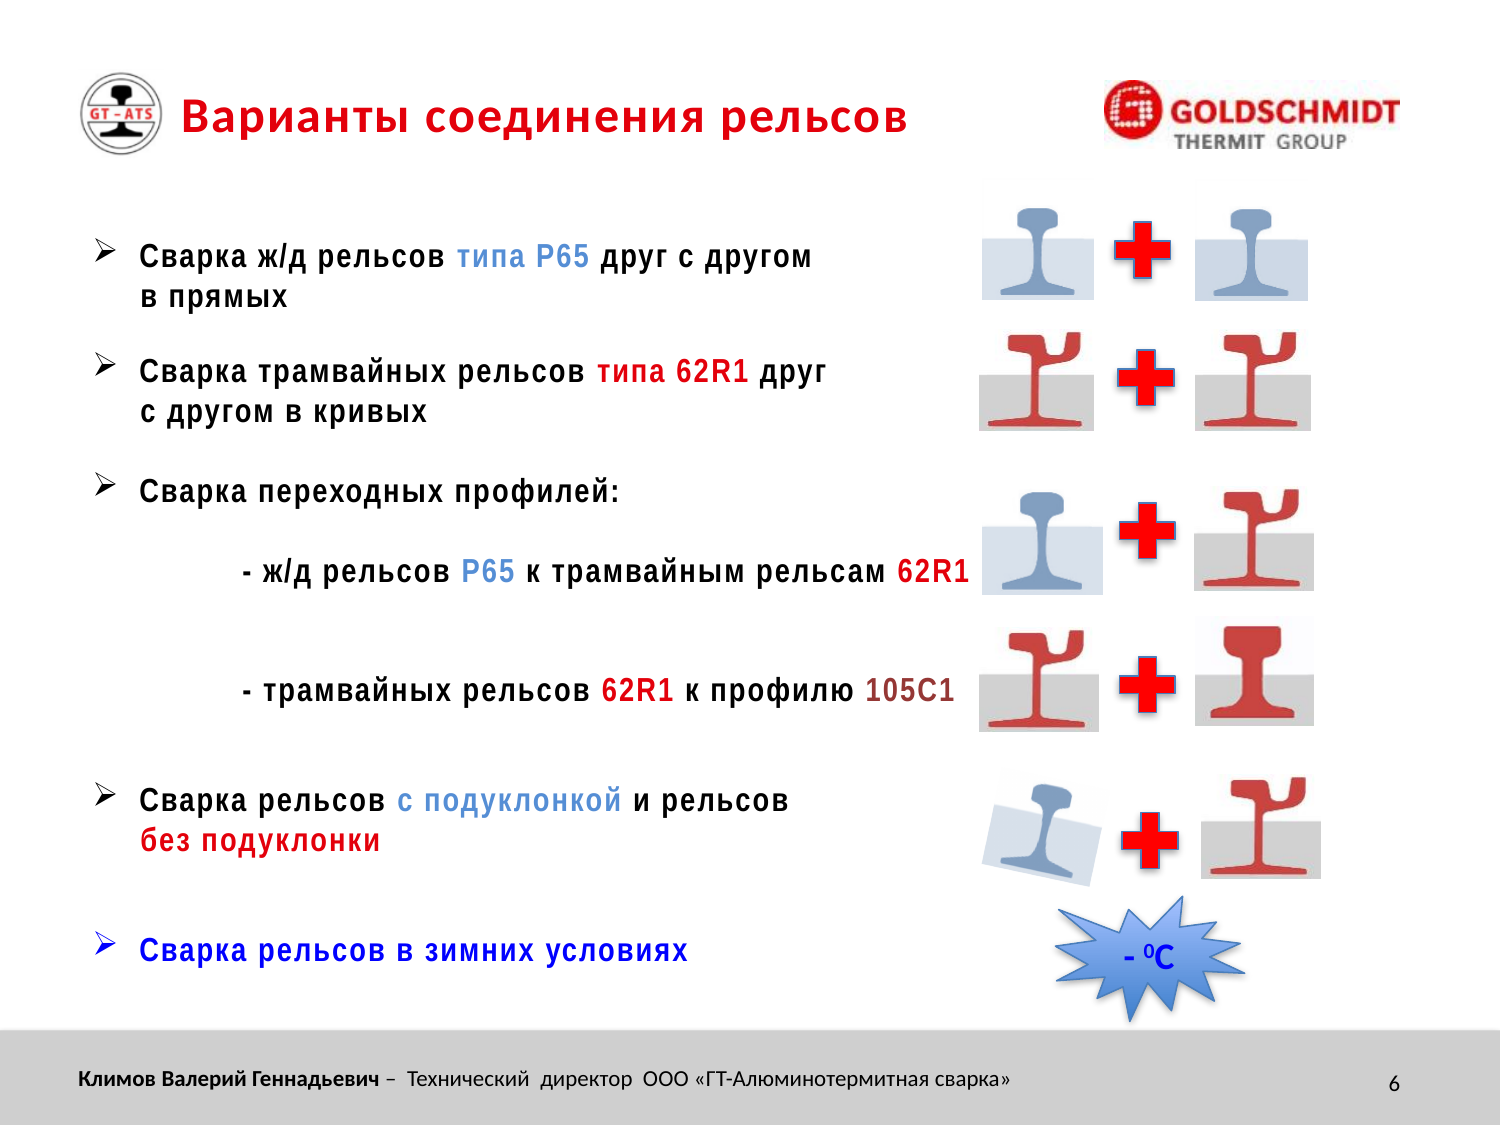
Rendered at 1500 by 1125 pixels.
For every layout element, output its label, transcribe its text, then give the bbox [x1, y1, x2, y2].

picture [1195, 178, 1308, 301]
picture [1201, 774, 1322, 879]
picture [979, 627, 1099, 732]
text_box [1121, 812, 1179, 869]
picture [981, 477, 1103, 595]
text_box - 0С [1054, 895, 1246, 1023]
picture [1195, 616, 1315, 727]
picture [979, 329, 1094, 432]
text_box [1119, 502, 1176, 559]
text_box [1119, 656, 1176, 713]
text_box Сварка ж/д рельсов типа Р65 друг с другом в прямых Сварка трамвайных рельсов типа 62R1 друг с другом в кривых Сварка переходных профилей: - ж/д рельсов Р65 к трамвайным рельсам 62R1 - трамвайных рельсов 62R1 к профилю 105С1 Сварка рельсов с подуклонкой и рельсов без подуклонки Сварка рельсов в зимних условиях [92, 199, 1439, 708]
text_box [1114, 221, 1171, 279]
picture [990, 777, 1101, 877]
picture [981, 178, 1094, 300]
picture [1194, 486, 1314, 591]
picture [78, 69, 164, 159]
text_box Варианты соединения рельсов [181, 82, 1099, 171]
text_box [1117, 349, 1175, 406]
picture [1195, 329, 1311, 432]
picture [1104, 80, 1400, 149]
